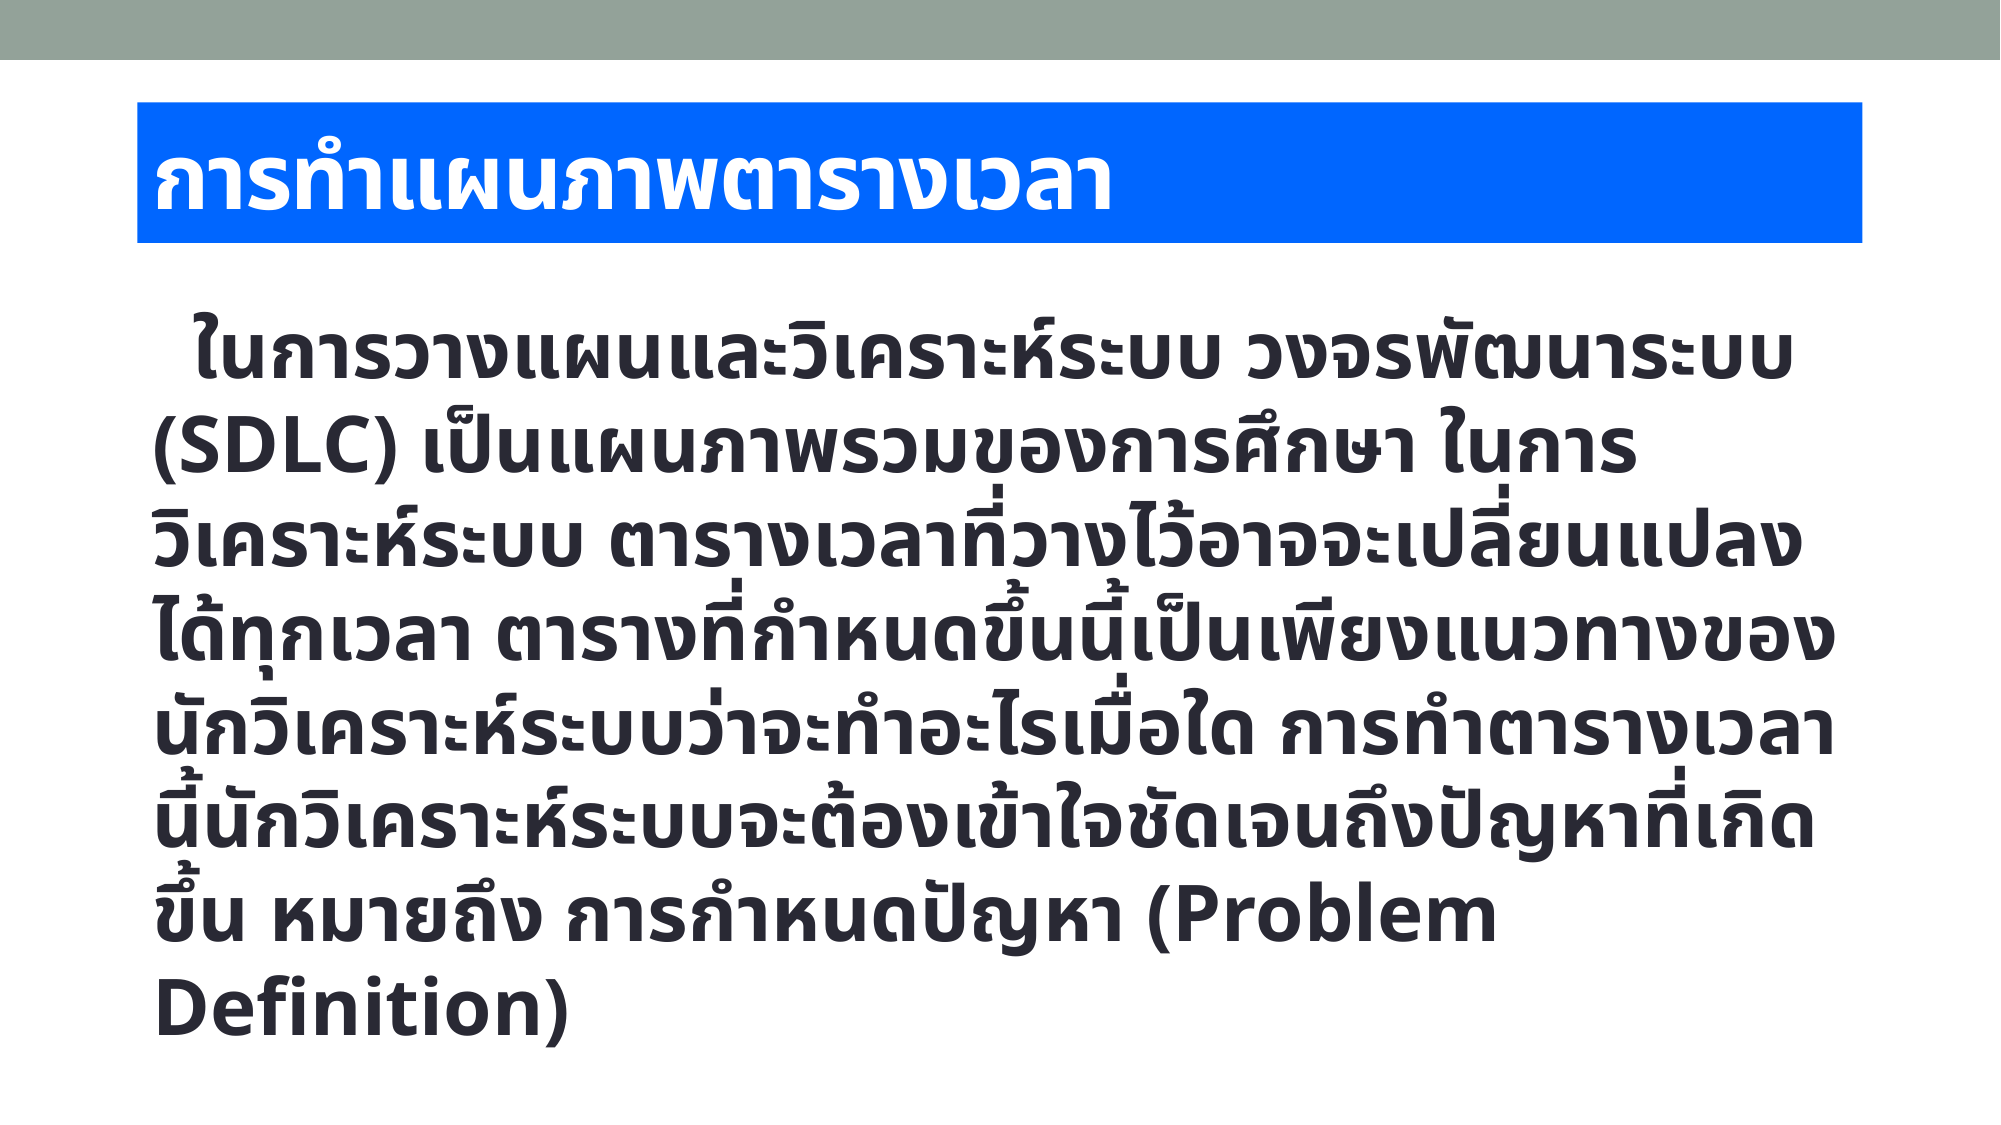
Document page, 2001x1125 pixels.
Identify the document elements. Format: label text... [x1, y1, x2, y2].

list ในการวางแผนและวิเคราะห์ระบบ วงจรพัฒนาระบบ (SDLC) เป็นแผนภาพรวมของการศึกษา ในการวิเคราะห์ระบบ ตารางเวลาที่วางไว้อาจจะเปลี่ยนแปลงได้ทุกเวลา ตารางที่กำหนดขึ้นนี้เป็นเพียงแนวทางของนักวิเคราะห์ระบบว่าจะทำอะไรเมื่อใด การทำตารางเวลานี้นักวิเคราะห์ระบบจะต้องเข้าใจชัดเจนถึงปัญหาที่เกิดขึ้น หมายถึง การกำหนดปัญหา (Problem Definition) [137, 292, 1863, 1063]
title การทำแผนภาพตารางเวลา [137, 102, 1863, 243]
